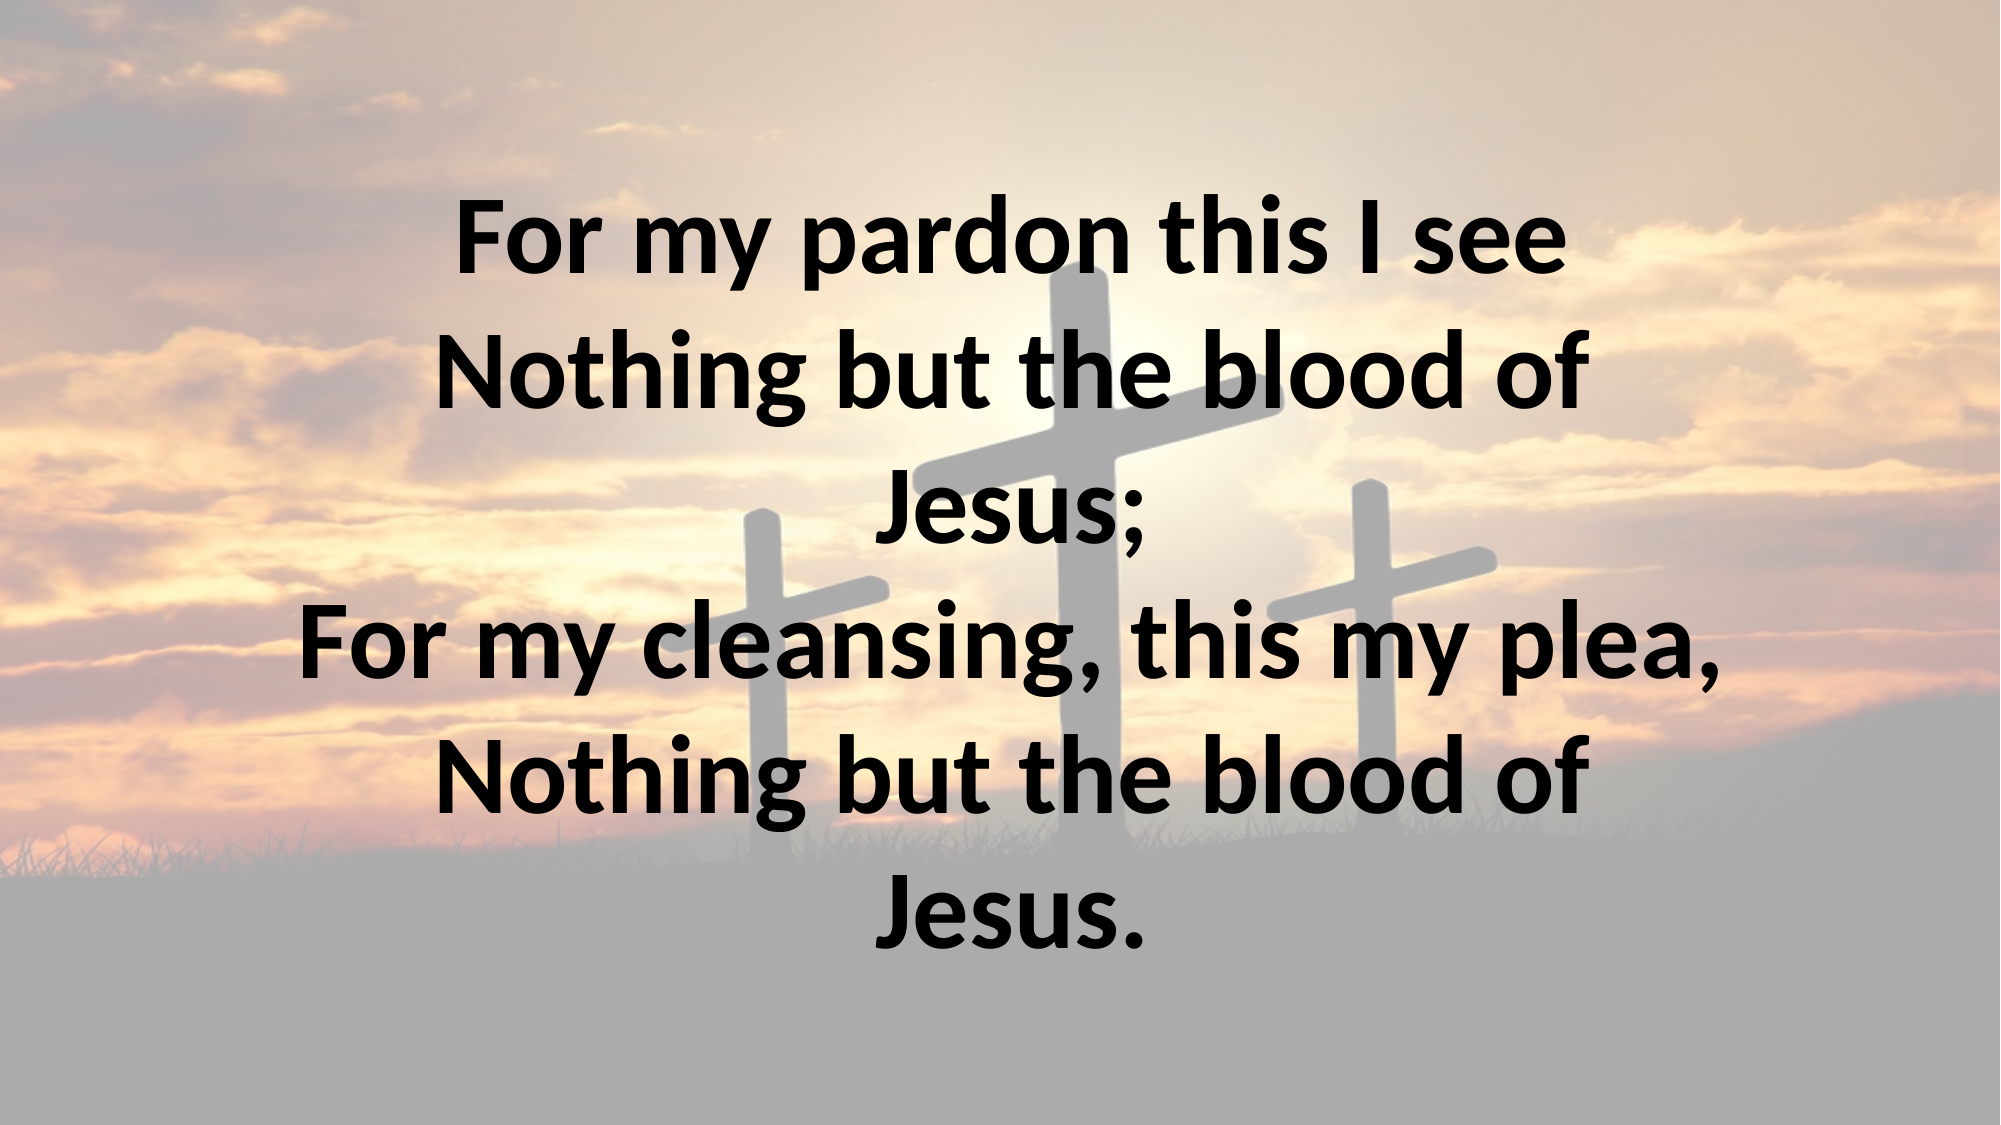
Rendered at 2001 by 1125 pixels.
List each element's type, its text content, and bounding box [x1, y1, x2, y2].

title For my pardon this I see Nothing but the blood of Jesus; For my cleansing, this my plea, Nothing but the blood of Jesus. [275, 45, 1750, 1088]
